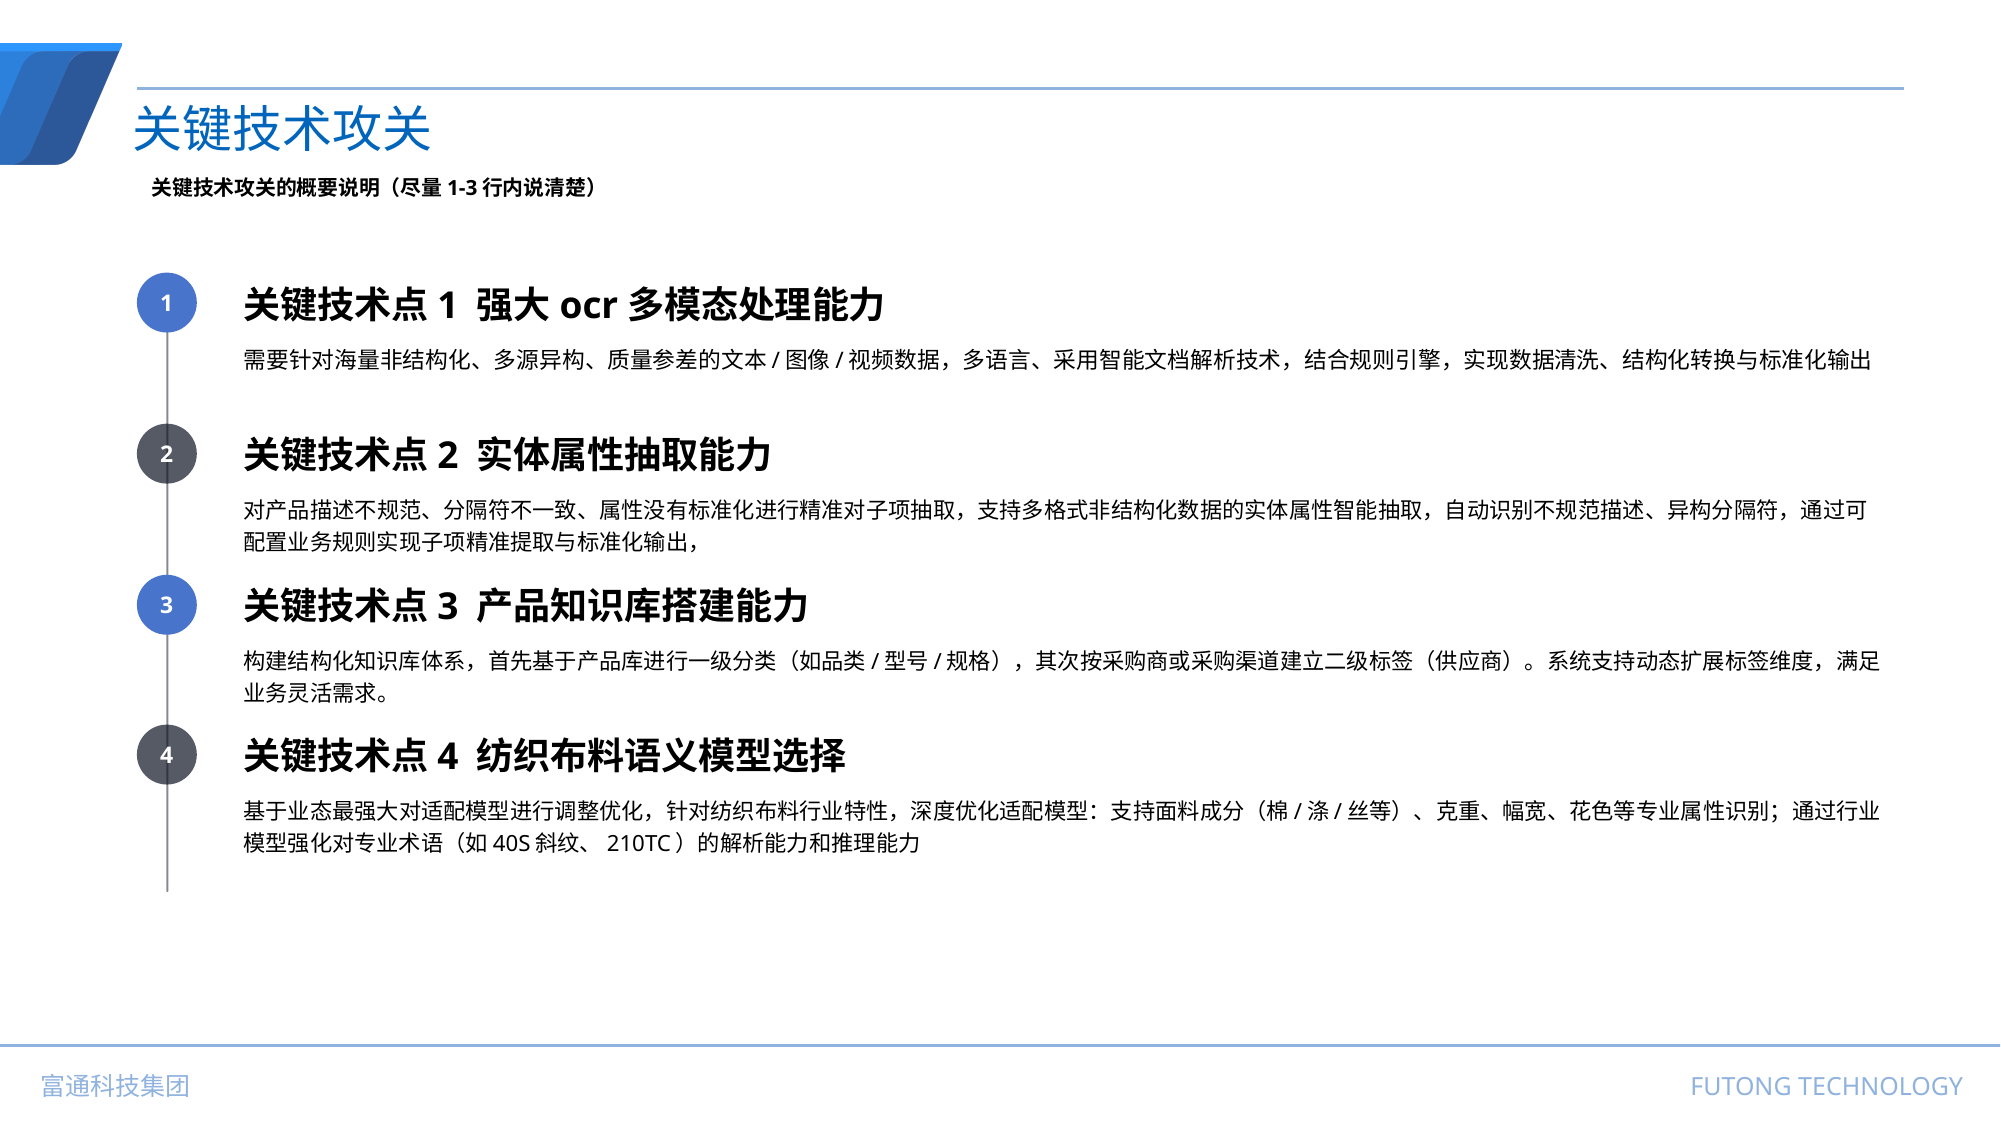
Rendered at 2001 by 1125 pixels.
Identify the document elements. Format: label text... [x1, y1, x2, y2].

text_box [136, 573, 1905, 715]
text_box 关键技术攻关的概要说明（尽量1-3行内说清楚） [136, 166, 1905, 207]
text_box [136, 724, 1905, 865]
picture [0, 43, 123, 165]
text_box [136, 423, 1905, 564]
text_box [136, 272, 1905, 414]
text_box 关键技术攻关 [117, 89, 1790, 165]
